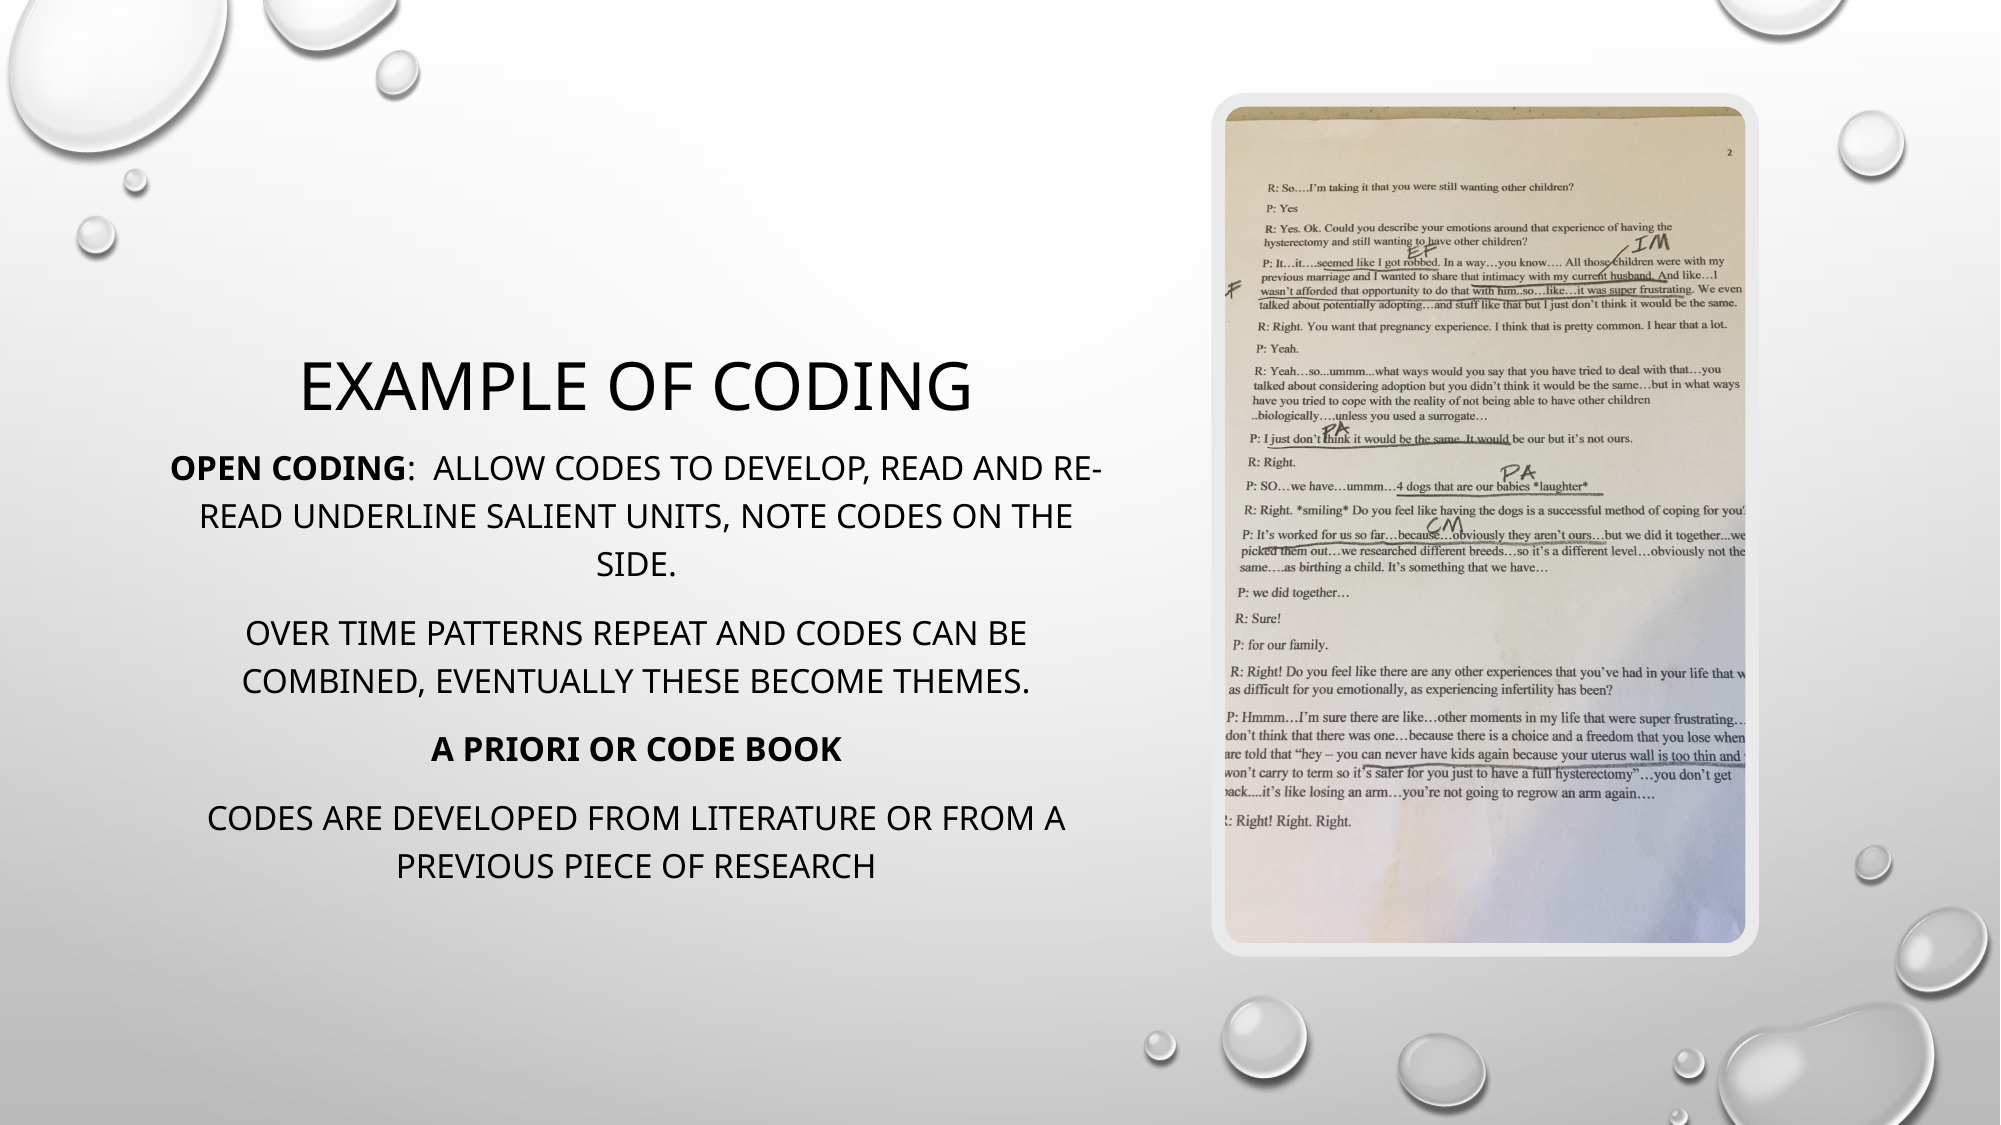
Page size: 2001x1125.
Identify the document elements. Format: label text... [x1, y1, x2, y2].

title Example of Coding [149, 99, 1124, 431]
picture [0, 0, 2000, 1125]
list Open Coding: Allow Codes to develop, read and Re-read underline salient units, note codes on the side. Over time patterns repeat and codes can be combined, eventually these become themes. A priori or code book Codes are developed from literature or from a previous piece of research [149, 431, 1124, 950]
